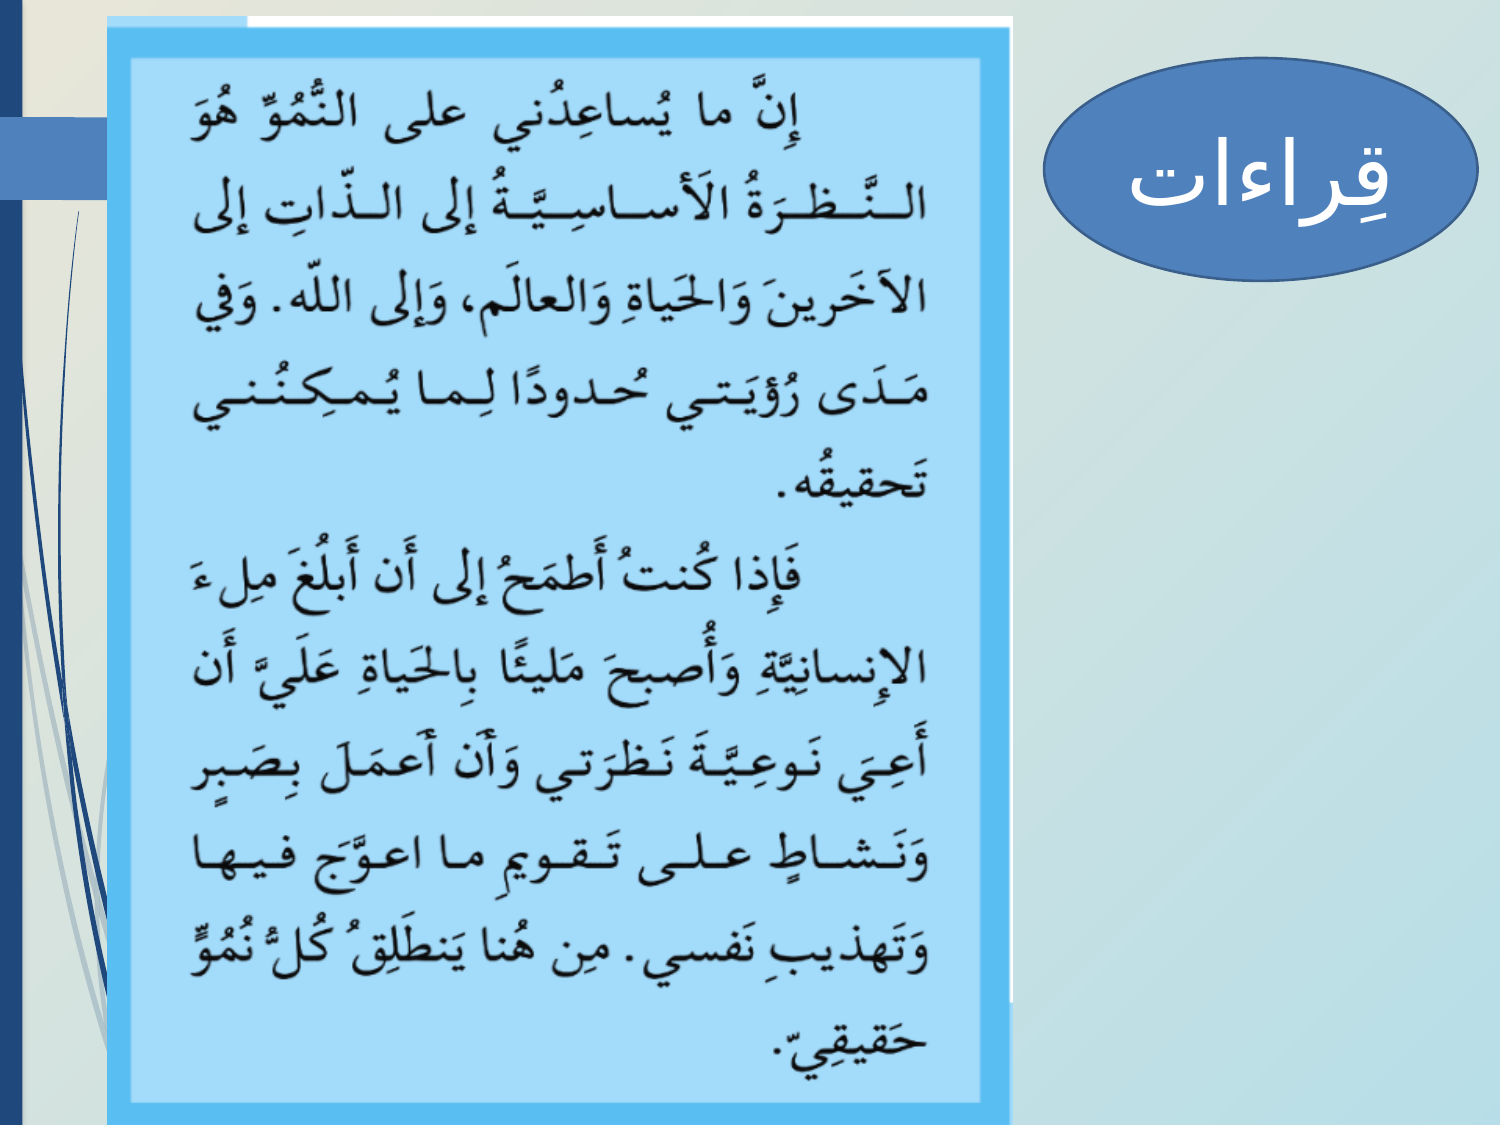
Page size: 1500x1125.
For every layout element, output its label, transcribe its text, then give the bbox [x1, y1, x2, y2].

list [107, 16, 1013, 1125]
text_box قِراءات [1042, 56, 1479, 283]
